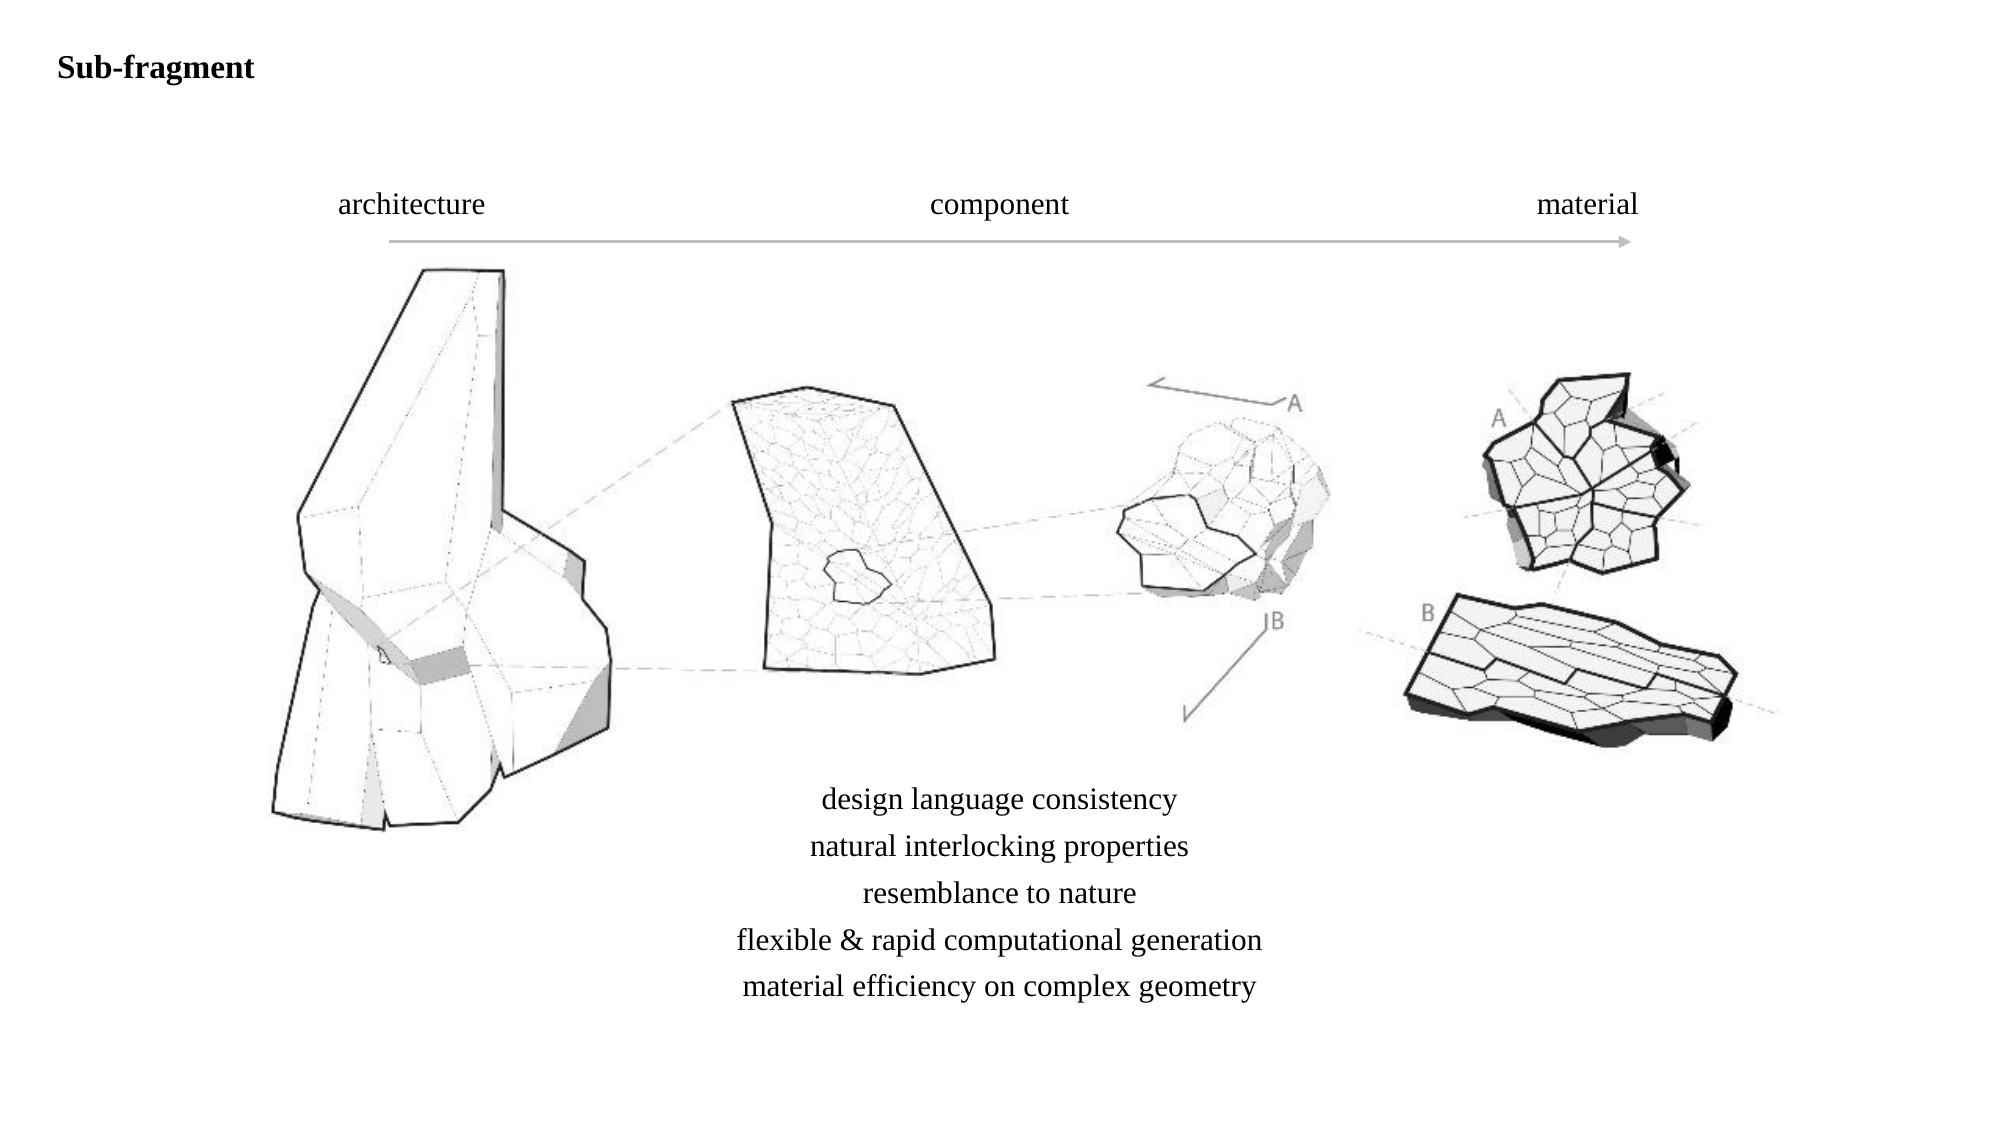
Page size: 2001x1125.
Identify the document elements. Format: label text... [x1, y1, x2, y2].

text_box resemblance to nature [637, 874, 1363, 911]
text_box material efficiency on complex geometry [683, 957, 1317, 1011]
text_box Sub-fragment [42, 37, 680, 93]
text_box component [887, 175, 1112, 228]
text_box architecture [299, 175, 524, 228]
text_box material [1475, 175, 1700, 228]
picture [141, 232, 1858, 874]
text_box flexible & rapid computational generation [637, 911, 1363, 964]
